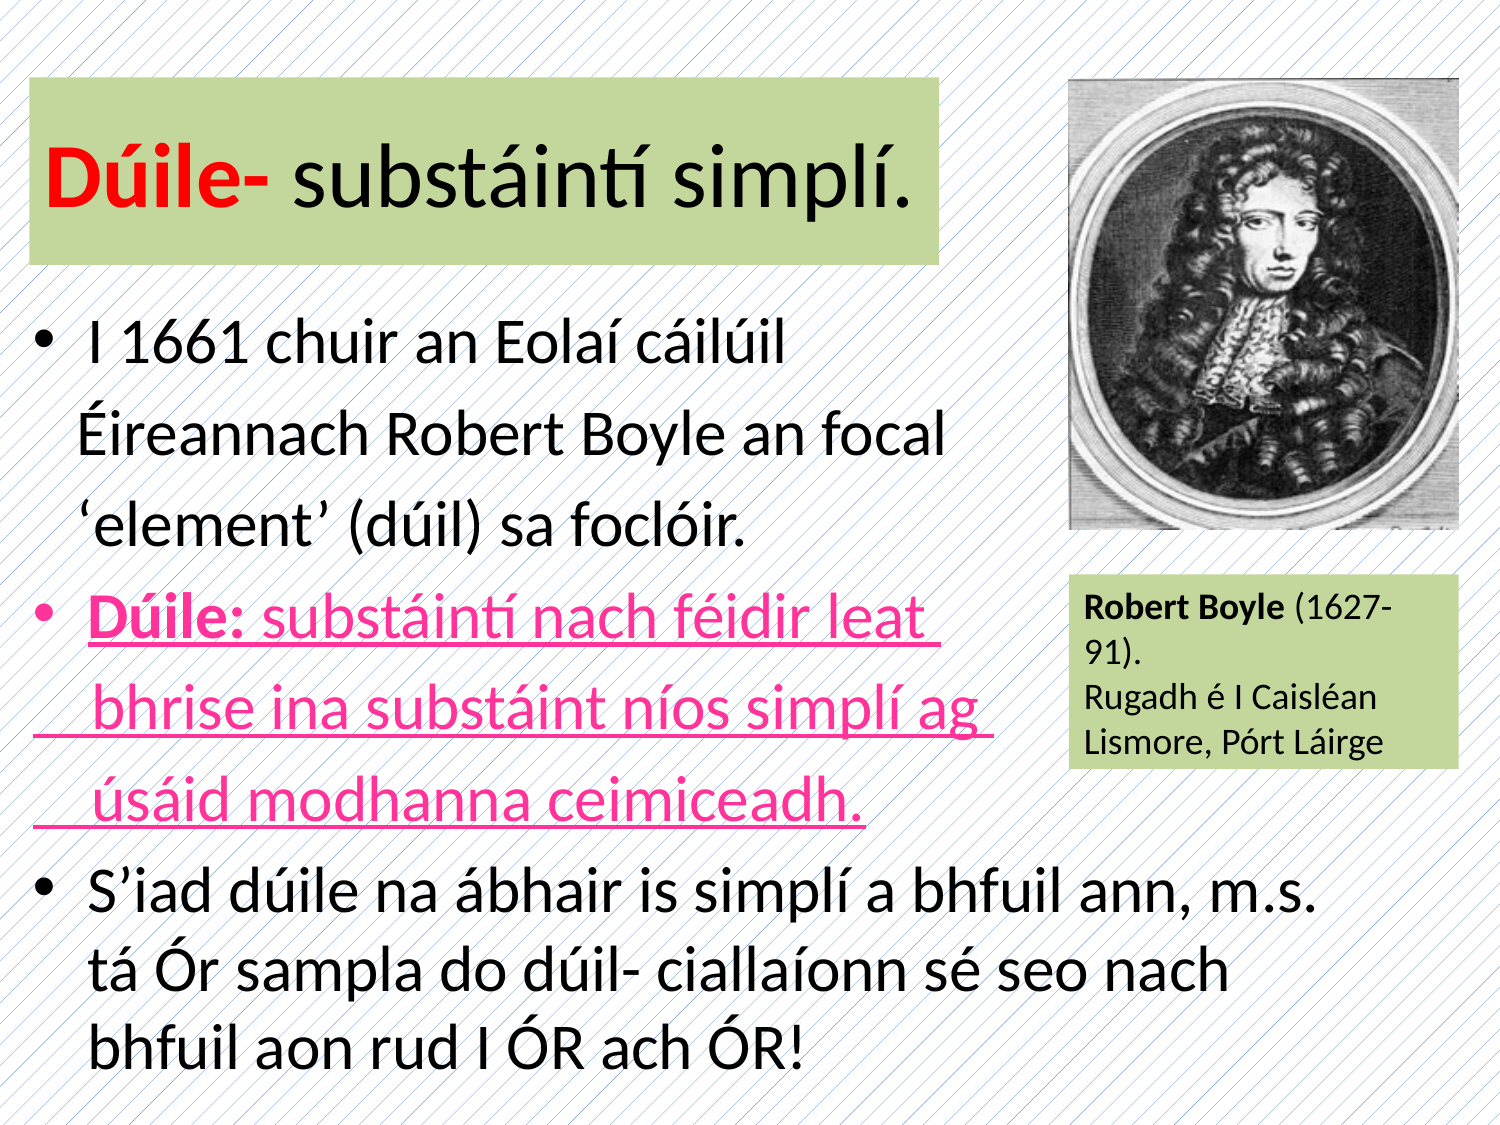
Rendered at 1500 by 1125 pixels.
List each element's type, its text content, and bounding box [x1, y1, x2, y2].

text_box Robert Boyle (1627-91). Rugadh é I Caisléan Lismore, Pórt Láirge [1068, 574, 1459, 769]
title Dúile- substáintí simplí. [29, 77, 939, 265]
picture [1068, 77, 1459, 530]
list I 1661 chuir an Eolaí cáilúil Éireannach Robert Boyle an focal ‘element’ (dúil) sa foclóir. Dúile: substáintí nach féidir leat bhrise ina substáint níos simplí ag úsáid modhanna ceimiceadh. S’iad dúile na ábhair is simplí a bhfuil ann, m.s. tá Ór sampla do dúil- ciallaíonn sé seo nach bhfuil aon rud I ÓR ach ÓR! [17, 290, 1368, 1094]
